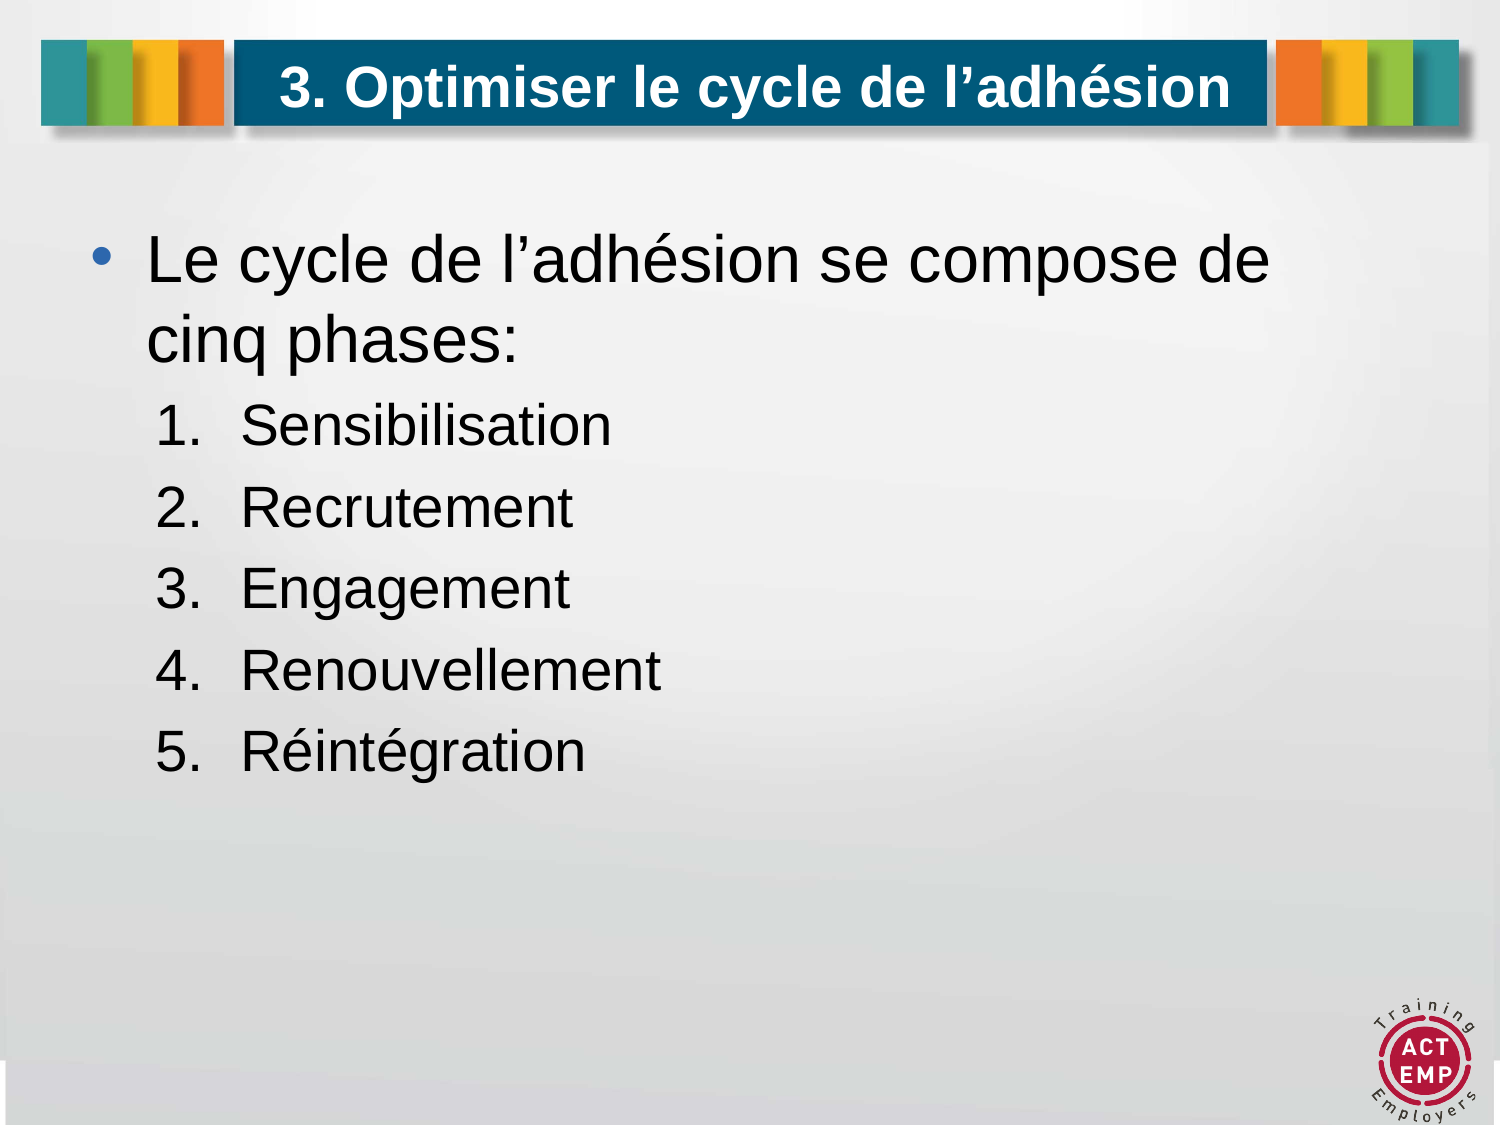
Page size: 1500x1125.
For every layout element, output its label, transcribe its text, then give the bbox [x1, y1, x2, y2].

text_box [1371, 998, 1476, 1124]
title 3. Optimiser le cycle de l’adhésion [194, 42, 1317, 126]
picture [0, 0, 1500, 1125]
list Le cycle de l’adhésion se compose de cinq phases: Sensibilisation Recrutement Engagement Renouvellement Réintégration [75, 208, 1425, 1071]
